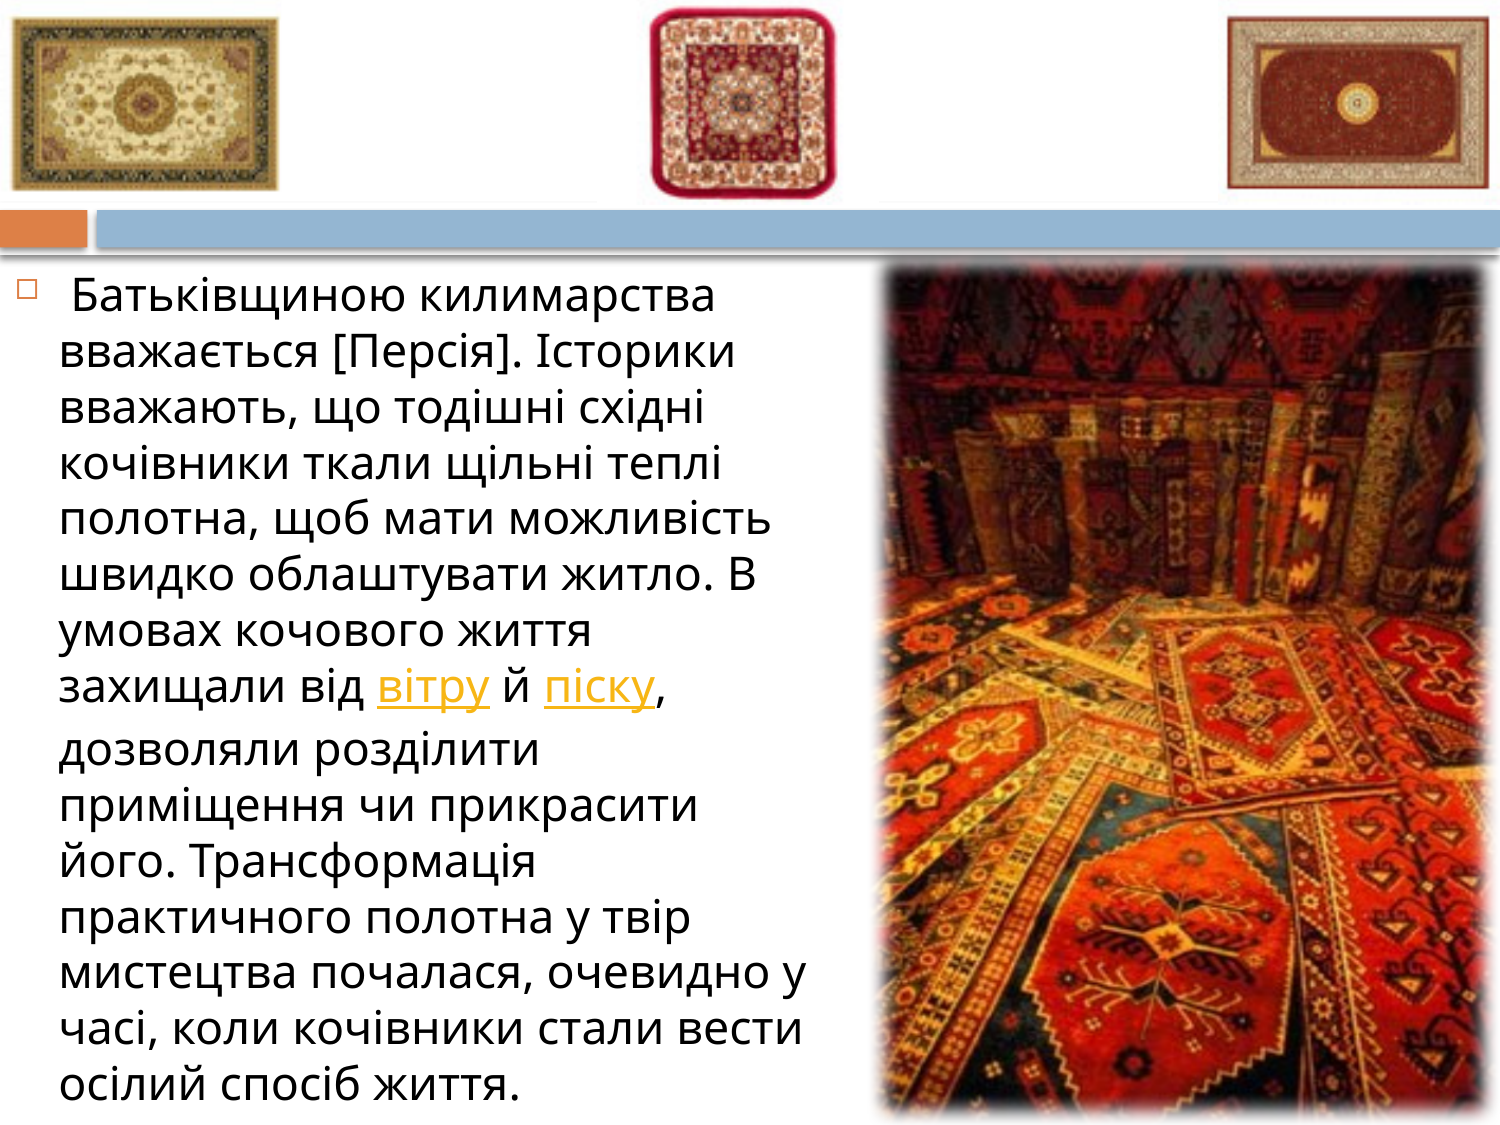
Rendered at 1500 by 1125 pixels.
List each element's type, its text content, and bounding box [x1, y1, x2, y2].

picture [597, 0, 880, 205]
picture [1218, 0, 1500, 205]
picture [0, 0, 282, 192]
list Батьківщиною килимарства вважається [Персія]. Історики вважають, що тодішні східні кочівники ткали щільні теплі полотна, щоб мати можливість швидко облаштувати житло. В умовах кочового життя захищали від вітру й піску, дозволяли розділити приміщення чи прикрасити його. Трансформація практичного полотна у твір мистецтва почалася, очевидно у часі, коли кочівники стали вести осілий спосіб життя. [0, 257, 832, 1125]
picture [866, 245, 1500, 1125]
